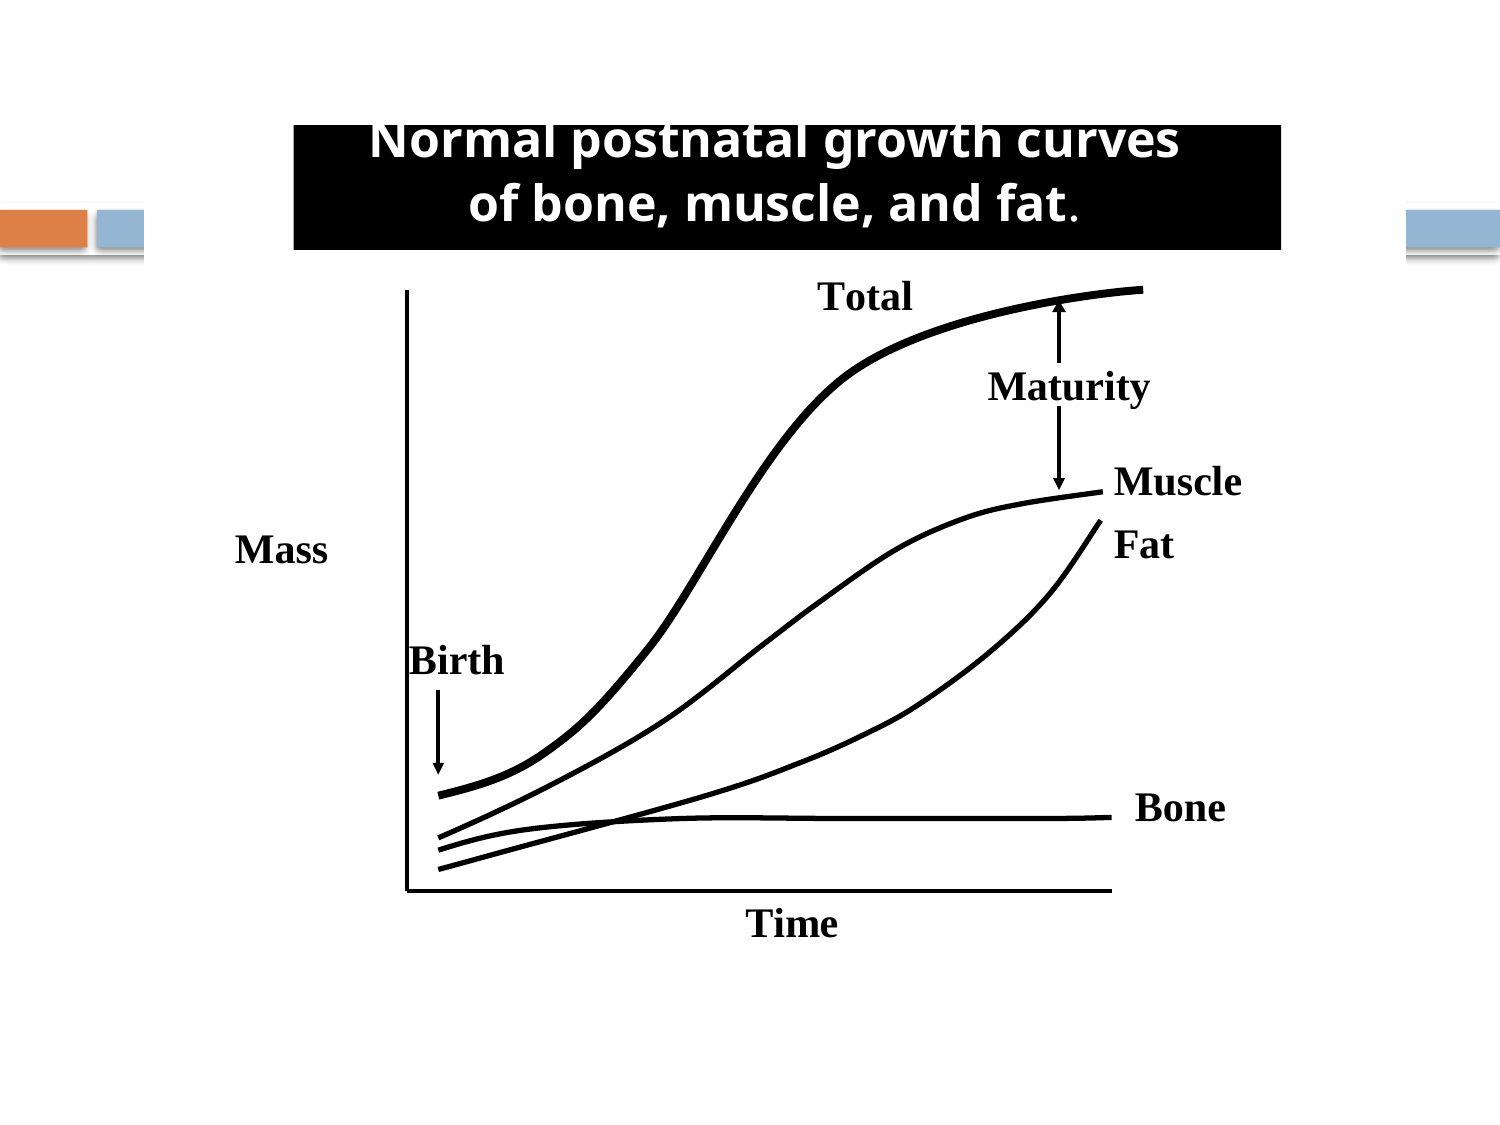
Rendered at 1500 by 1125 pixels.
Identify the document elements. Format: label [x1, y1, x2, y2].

text_box [143, 99, 1407, 1049]
